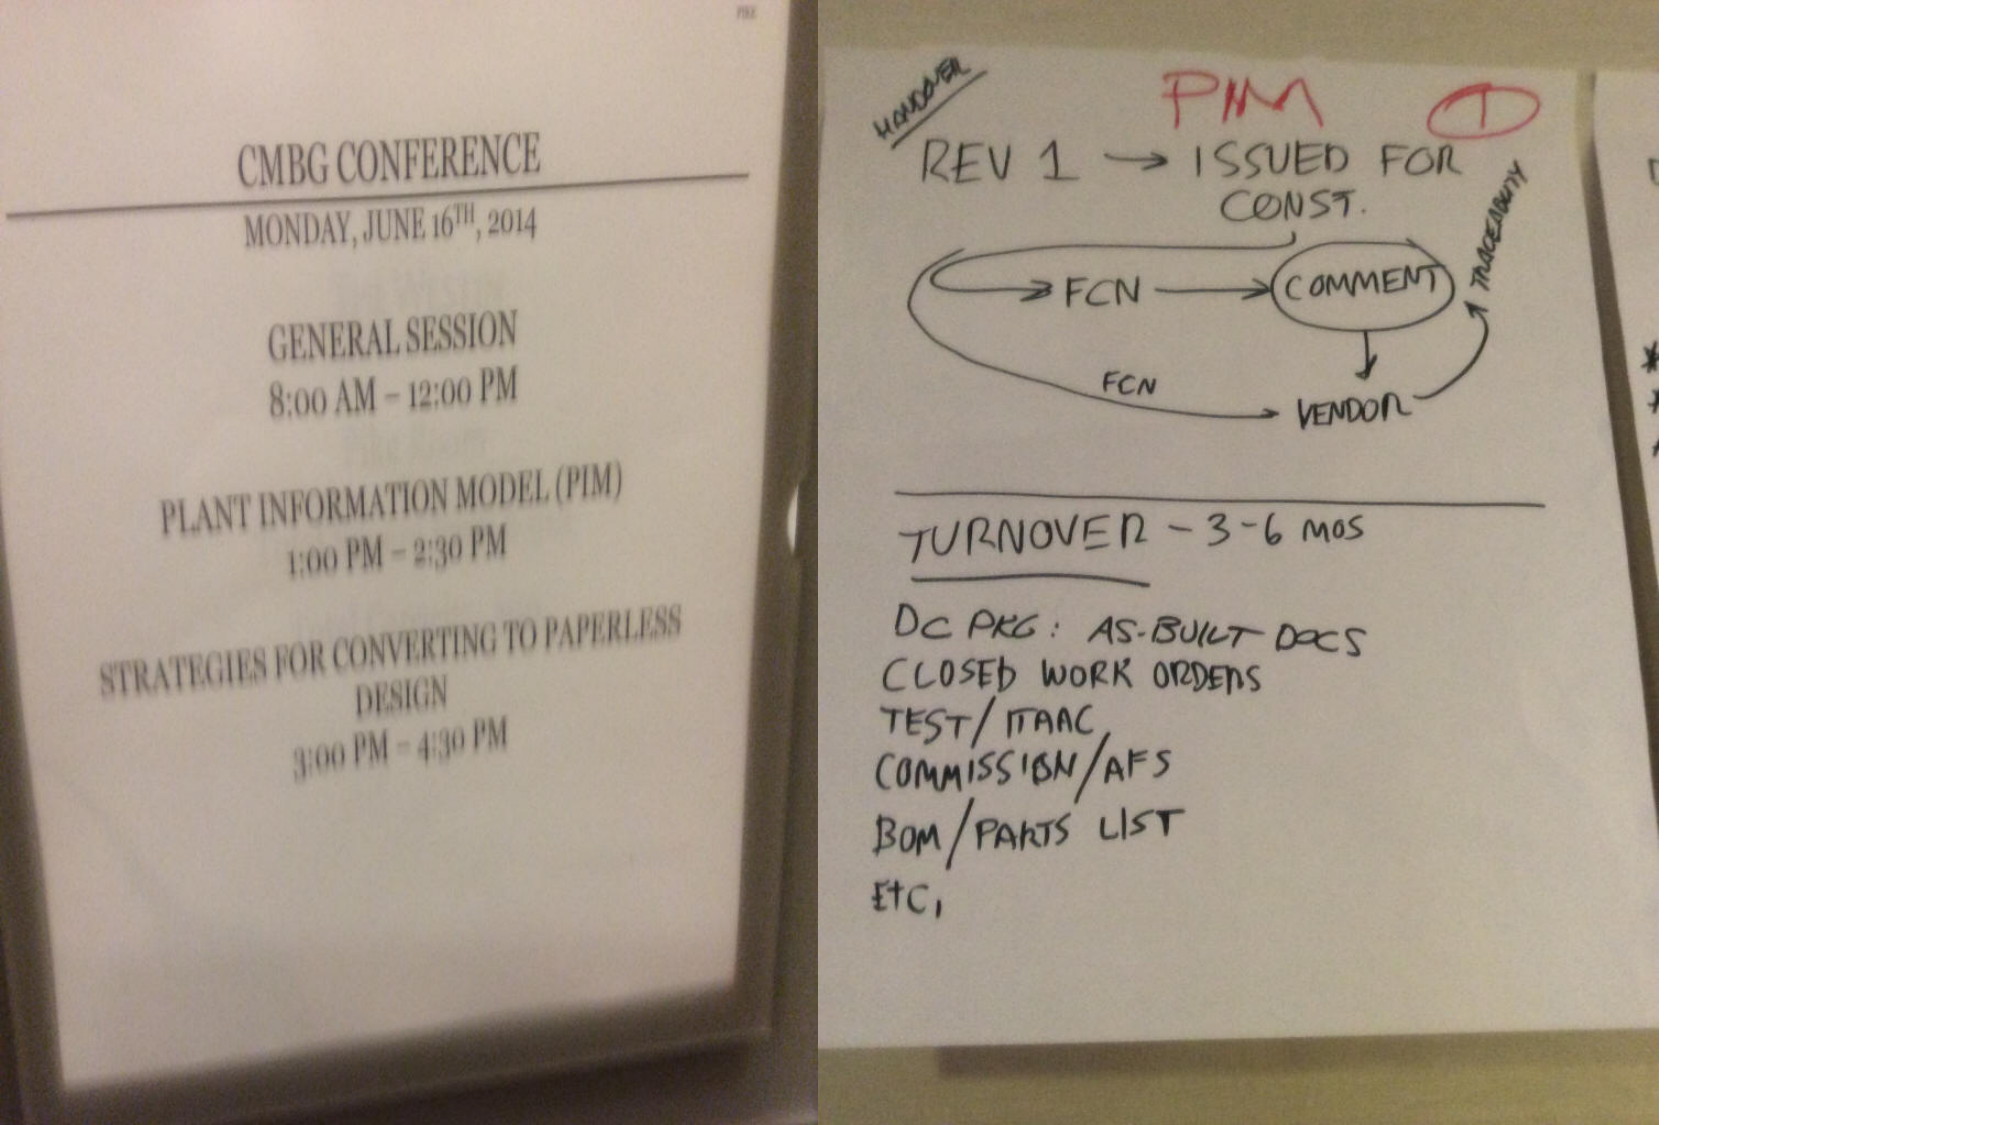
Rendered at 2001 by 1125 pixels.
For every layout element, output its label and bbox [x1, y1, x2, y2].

picture [0, 0, 1659, 1125]
